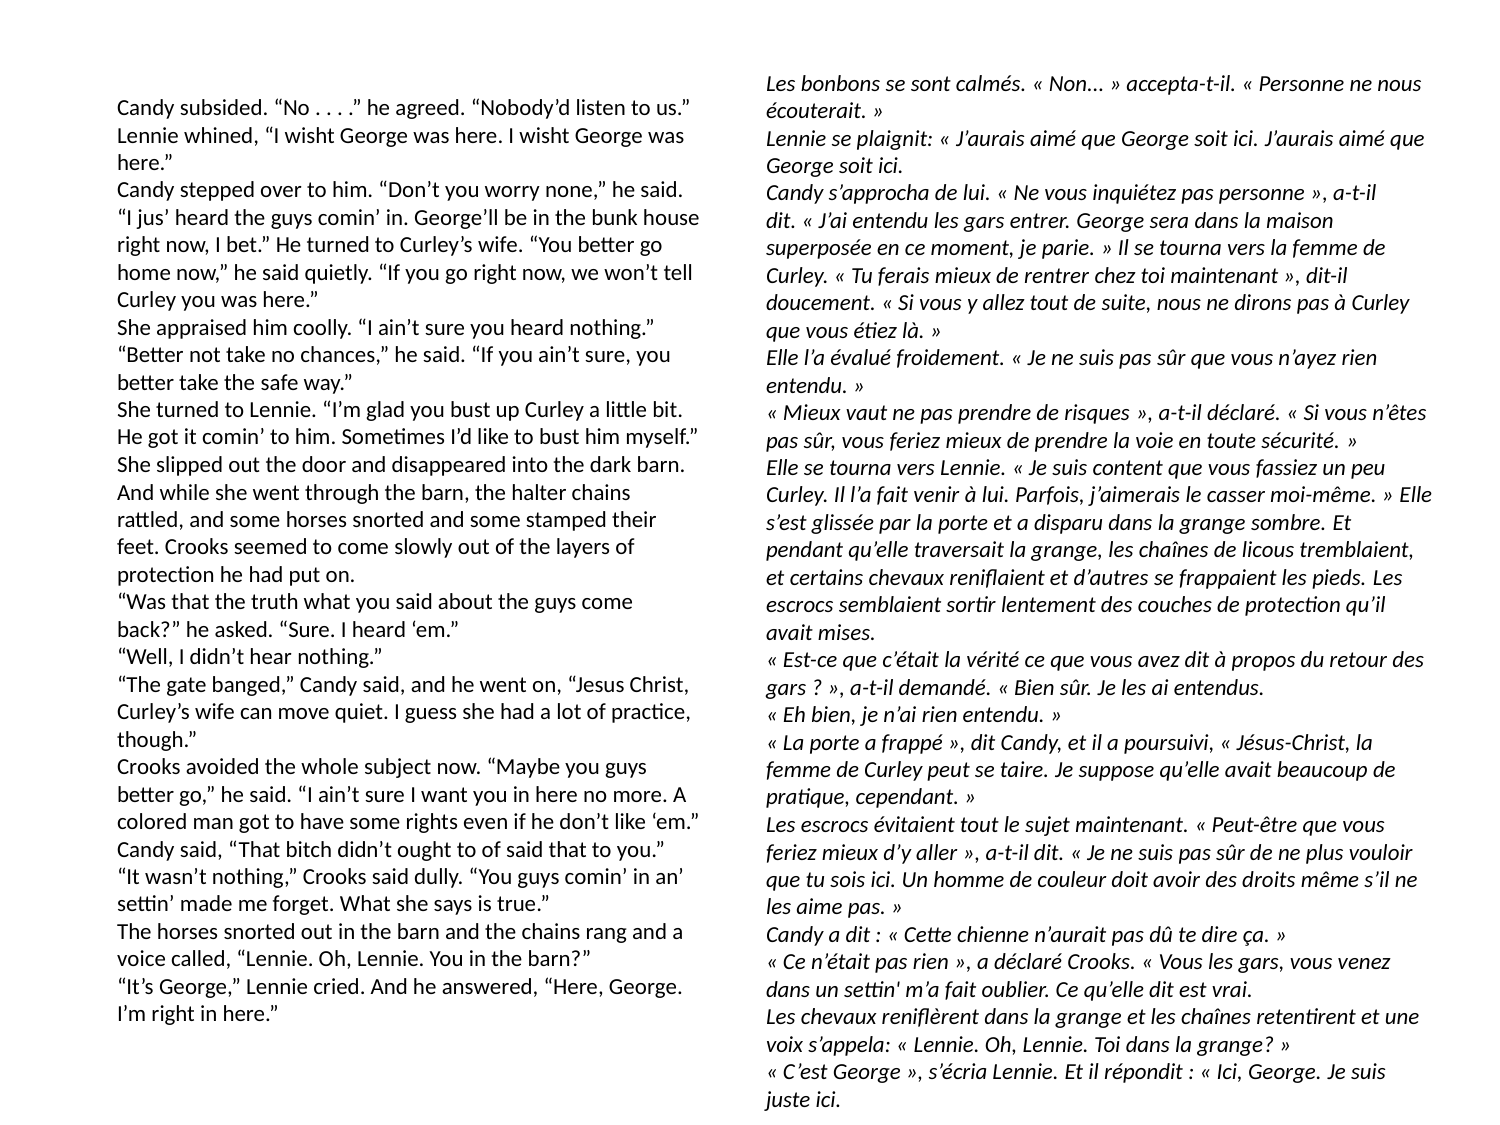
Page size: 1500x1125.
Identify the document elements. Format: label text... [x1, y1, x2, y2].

text_box Candy subsided. “No . . . .” he agreed. “Nobody’d listen to us.” Lennie whined, “I wisht George was here. I wisht George was here.” Candy stepped over to him. “Don’t you worry none,” he said. “I jus’ heard the guys comin’ in. George’ll be in the bunk house right now, I bet.” He turned to Curley’s wife. “You better go home now,” he said quietly. “If you go right now, we won’t tell Curley you was here.” She appraised him coolly. “I ain’t sure you heard nothing.” “Better not take no chances,” he said. “If you ain’t sure, you better take the safe way.” She turned to Lennie. “I’m glad you bust up Curley a little bit. He got it comin’ to him. Sometimes I’d like to bust him myself.” She slipped out the door and disappeared into the dark barn. And while she went through the barn, the halter chains rattled, and some horses snorted and some stamped their feet. Crooks seemed to come slowly out of the layers of protection he had put on. “Was that the truth what you said about the guys come back?” he asked. “Sure. I heard ‘em.” “Well, I didn’t hear nothing.” “The gate banged,” Candy said, and he went on, “Jesus Christ, Curley’s wife can move quiet. I guess she had a lot of practice, though.” Crooks avoided the whole subject now. “Maybe you guys better go,” he said. “I ain’t sure I want you in here no more. A colored man got to have some rights even if he don’t like ‘em.” Candy said, “That bitch didn’t ought to of said that to you.” “It wasn’t nothing,” Crooks said dully. “You guys comin’ in an’ settin’ made me forget. What she says is true.” The horses snorted out in the barn and the chains rang and a voice called, “Lennie. Oh, Lennie. You in the barn?” “It’s George,” Lennie cried. And he answered, “Here, George. I’m right in here.” [102, 85, 716, 1034]
text_box Les bonbons se sont calmés. « Non... » accepta-t-il. « Personne ne nous écouterait. » Lennie se plaignit: « J’aurais aimé que George soit ici. J’aurais aimé que George soit ici. Candy s’approcha de lui. « Ne vous inquiétez pas personne », a-t-il dit. « J’ai entendu les gars entrer. George sera dans la maison superposée en ce moment, je parie. » Il se tourna vers la femme de Curley. « Tu ferais mieux de rentrer chez toi maintenant », dit-il doucement. « Si vous y allez tout de suite, nous ne dirons pas à Curley que vous étiez là. » Elle l’a évalué froidement. « Je ne suis pas sûr que vous n’ayez rien entendu. » « Mieux vaut ne pas prendre de risques », a-t-il déclaré. « Si vous n’êtes pas sûr, vous feriez mieux de prendre la voie en toute sécurité. » Elle se tourna vers Lennie. « Je suis content que vous fassiez un peu Curley. Il l’a fait venir à lui. Parfois, j’aimerais le casser moi-même. » Elle s’est glissée par la porte et a disparu dans la grange sombre. Et pendant qu’elle traversait la grange, les chaînes de licous tremblaient, et certains chevaux reniflaient et d’autres se frappaient les pieds. Les escrocs semblaient sortir lentement des couches de protection qu’il avait mises. « Est-ce que c’était la vérité ce que vous avez dit à propos du retour des gars ? », a-t-il demandé. « Bien sûr. Je les ai entendus. « Eh bien, je n’ai rien entendu. » « La porte a frappé », dit Candy, et il a poursuivi, « Jésus-Christ, la femme de Curley peut se taire. Je suppose qu’elle avait beaucoup de pratique, cependant. » Les escrocs évitaient tout le sujet maintenant. « Peut-être que vous feriez mieux d’y aller », a-t-il dit. « Je ne suis pas sûr de ne plus vouloir que tu sois ici. Un homme de couleur doit avoir des droits même s’il ne les aime pas. » Candy a dit : « Cette chienne n’aurait pas dû te dire ça. » « Ce n’était pas rien », a déclaré Crooks. « Vous les gars, vous venez dans un settin' m’a fait oublier. Ce qu’elle dit est vrai. Les chevaux reniflèrent dans la grange et les chaînes retentirent et une voix s’appela: « Lennie. Oh, Lennie. Toi dans la grange? » « C’est George », s’écria Lennie. Et il répondit : « Ici, George. Je suis juste ici. [751, 60, 1449, 1125]
